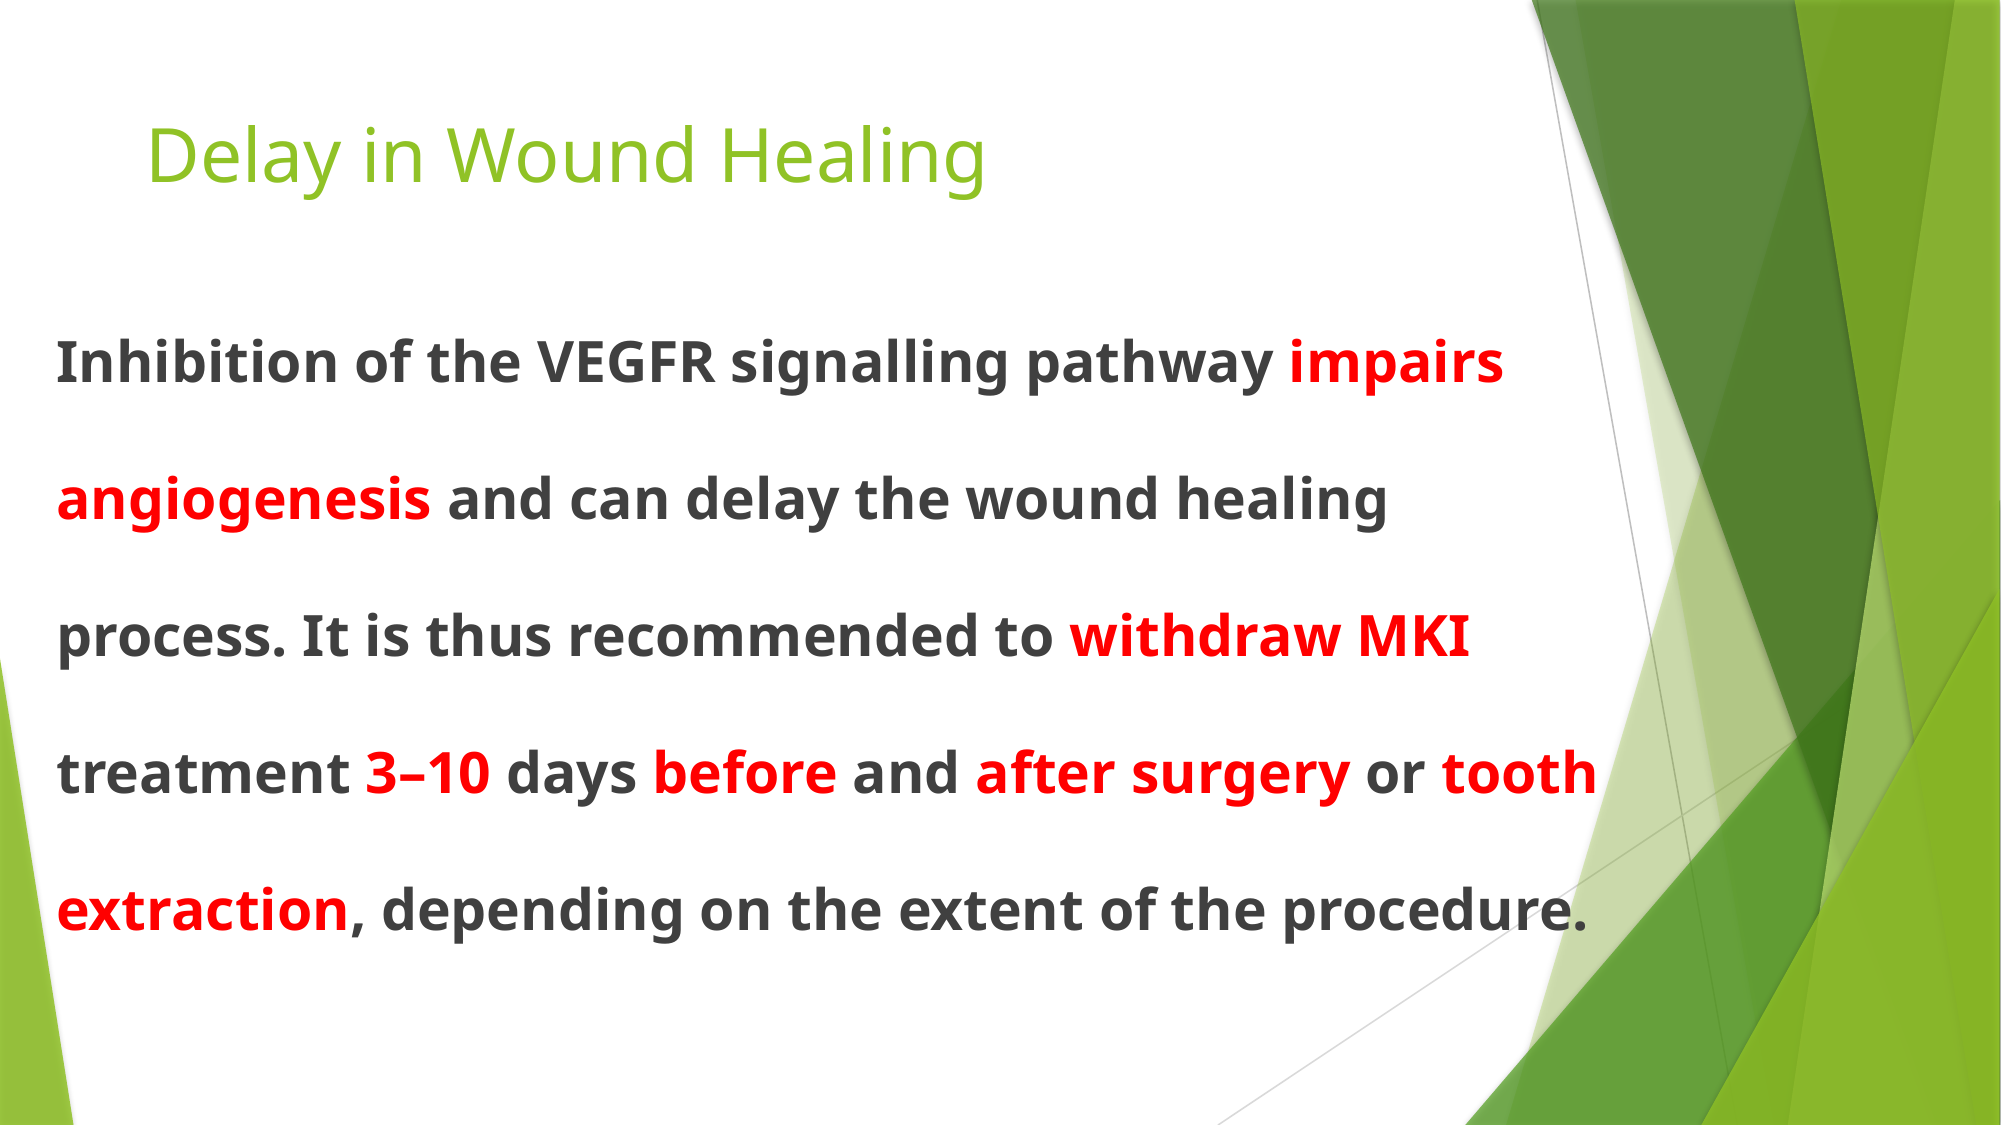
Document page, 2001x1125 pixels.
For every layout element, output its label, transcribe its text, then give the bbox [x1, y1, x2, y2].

title Delay in Wound Healing [111, 99, 1522, 249]
list Inhibition of the VEGFR signalling pathway impairs angiogenesis and can delay the wound healing process. It is thus recommended to withdraw MKI treatment 3–10 days before and after surgery or tooth extraction, depending on the extent of the procedure. [41, 249, 1620, 1093]
